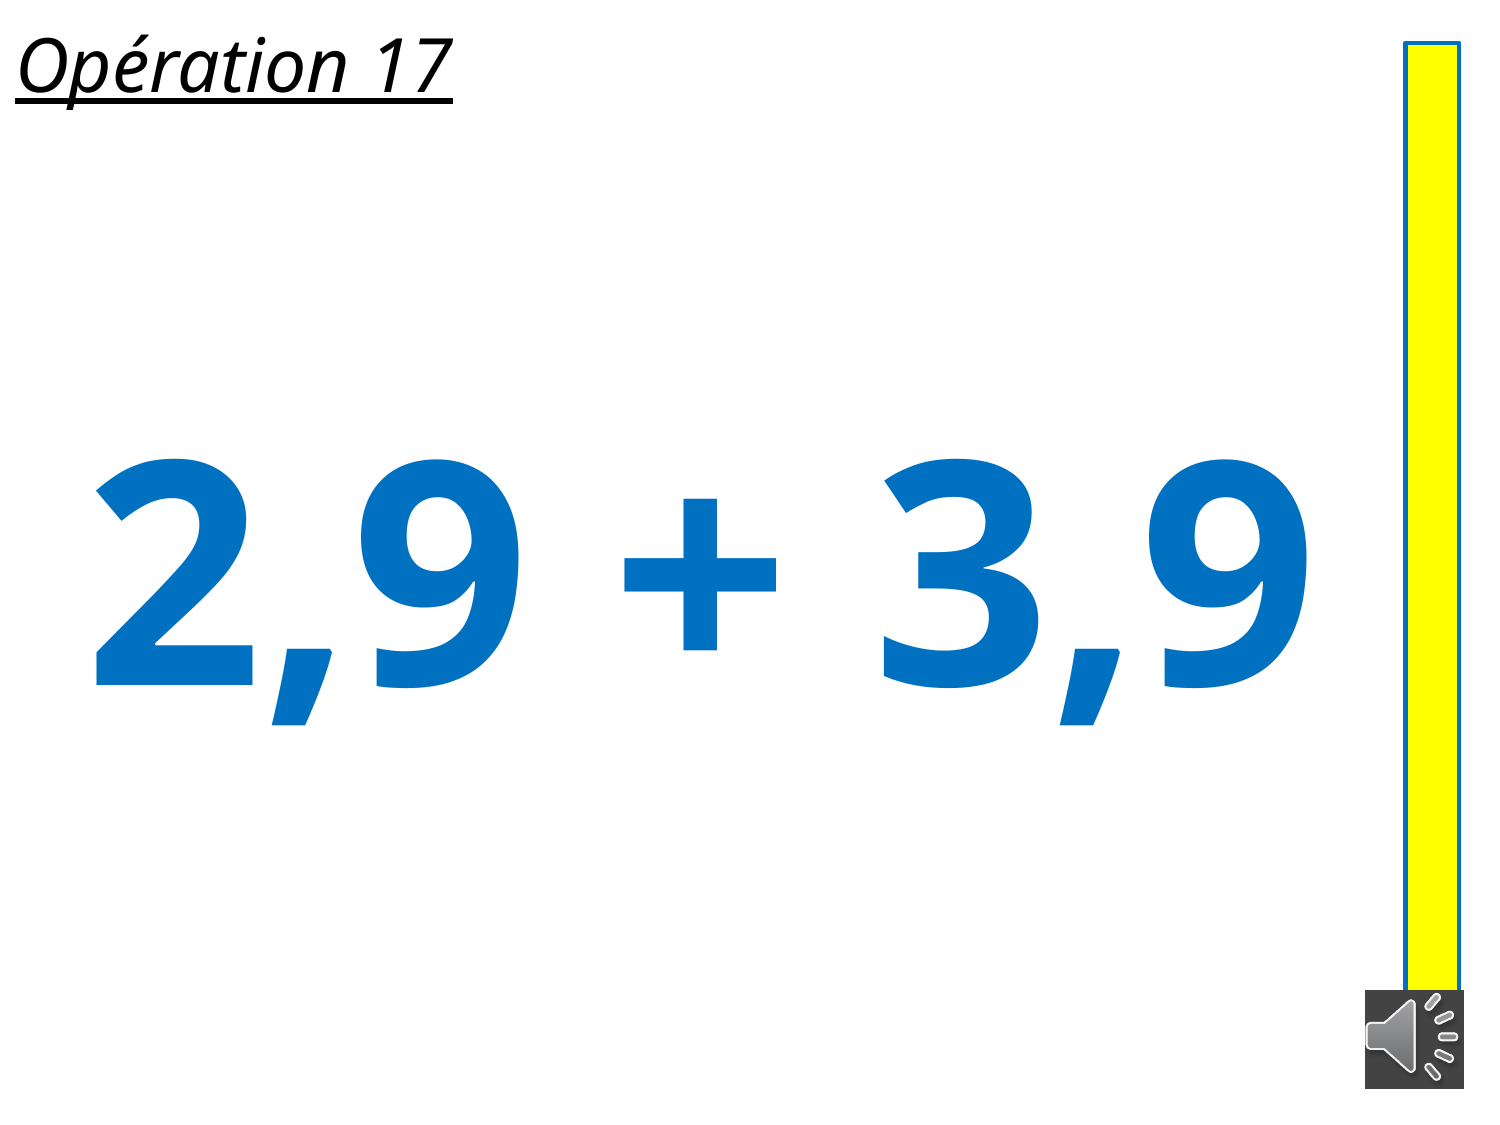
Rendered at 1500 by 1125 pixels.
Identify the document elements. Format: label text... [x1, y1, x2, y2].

picture [1364, 989, 1465, 1090]
title Opération 17 [0, 0, 502, 126]
text_box [1403, 41, 1461, 987]
text_box 2,9 + 3,9 [0, 365, 1403, 756]
